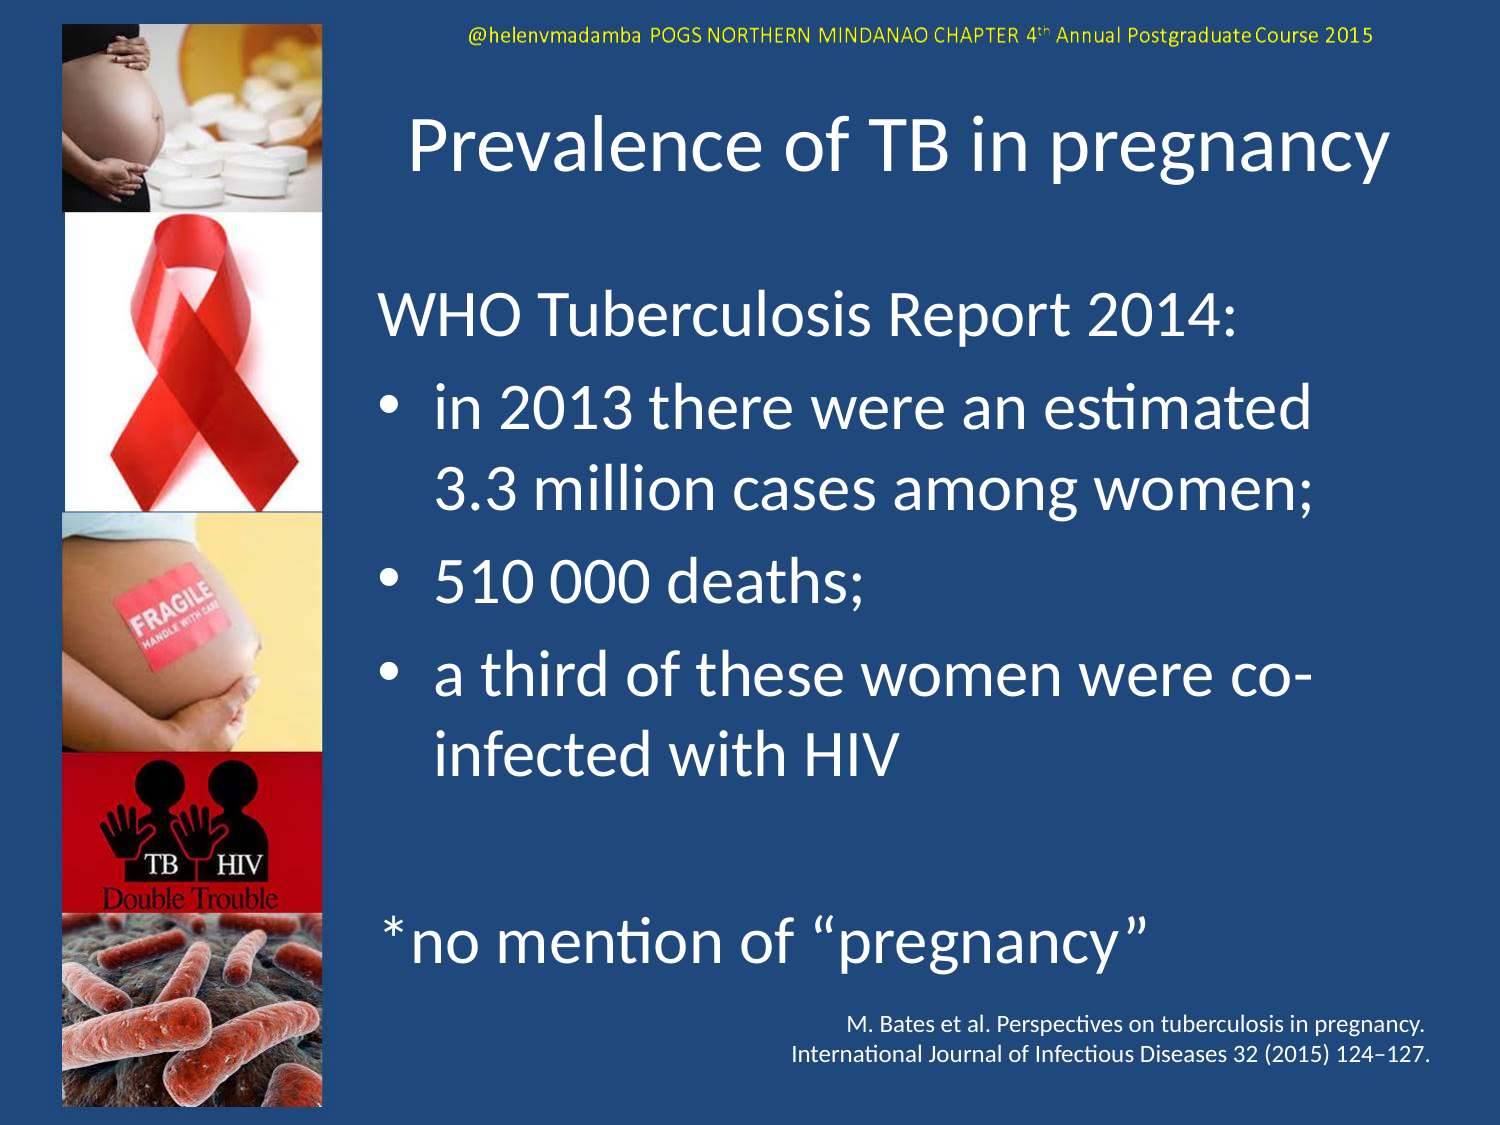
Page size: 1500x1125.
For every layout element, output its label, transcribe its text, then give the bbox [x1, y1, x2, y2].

list WHO Tuberculosis Report 2014: in 2013 there were an estimated 3.3 million cases among women; 510 000 deaths; a third of these women were co-infected with HIV *no mention of “pregnancy” [362, 262, 1425, 1005]
text_box M. Bates et al. Perspectives on tuberculosis in pregnancy. International Journal of Infectious Diseases 32 (2015) 124–127. [724, 999, 1447, 1075]
picture [0, 0, 1500, 1125]
title Prevalence of TB in pregnancy [375, 45, 1425, 233]
